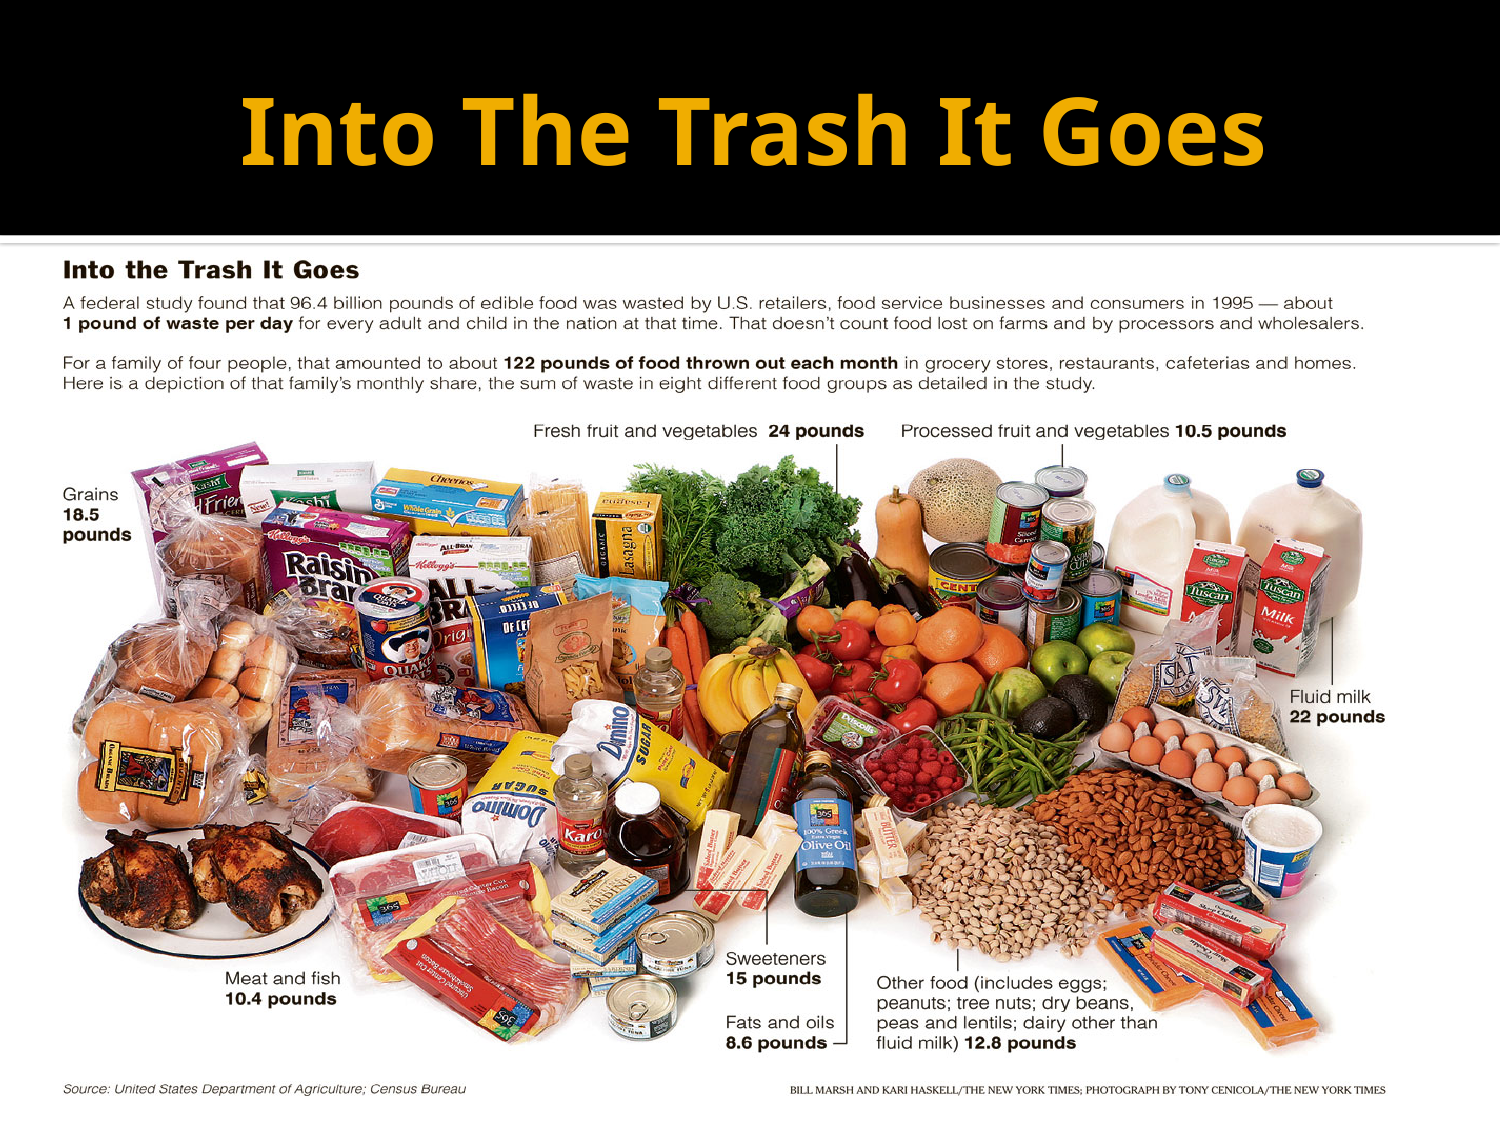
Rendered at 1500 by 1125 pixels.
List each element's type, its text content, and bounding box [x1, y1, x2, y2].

title Into The Trash It Goes [75, 25, 1425, 231]
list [62, 249, 1388, 1100]
